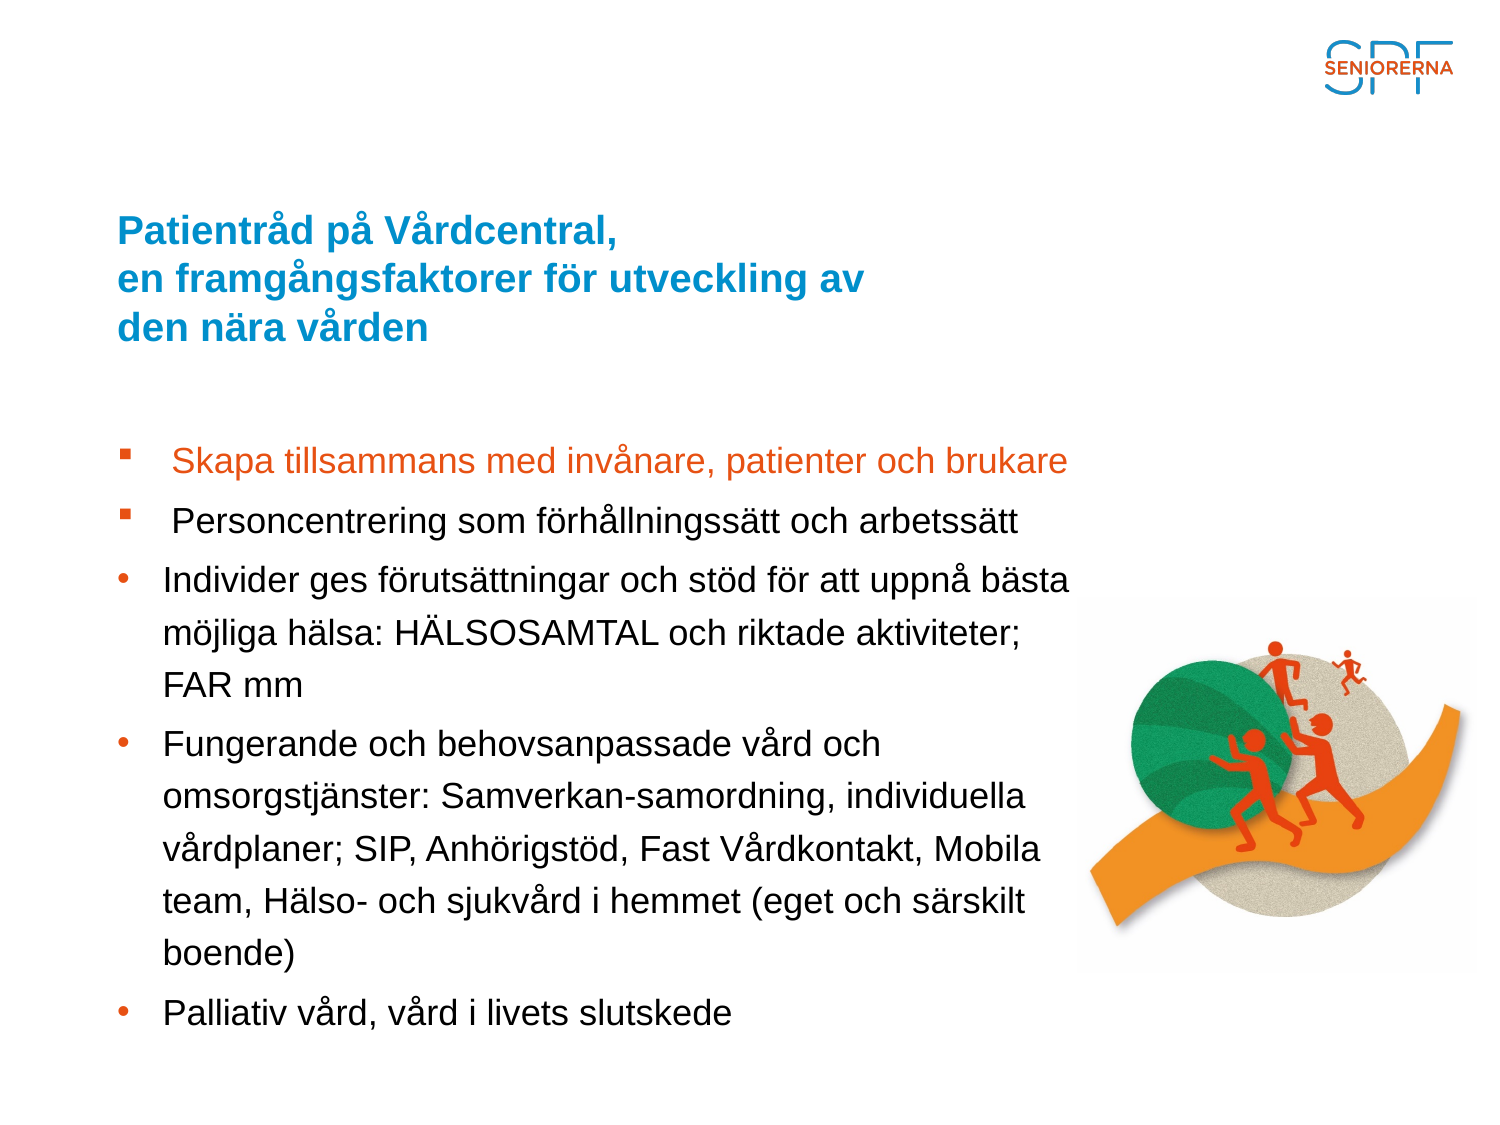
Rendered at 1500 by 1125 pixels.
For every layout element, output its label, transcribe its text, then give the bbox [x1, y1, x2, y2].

picture [1077, 597, 1477, 974]
title Patientråd på Vårdcentral, en framgångsfaktorer för utveckling av den nära vården [116, 203, 1229, 399]
list Skapa tillsammans med invånare, patienter och brukare Personcentrering som förhållningssätt och arbetssätt Individer ges förutsättningar och stöd för att uppnå bästa möjliga hälsa: HÄLSOSAMTAL och riktade aktiviteter; FAR mm Fungerande och behovsanpassade vård och omsorgstjänster: Samverkan-samordning, individuella vårdplaner; SIP, Anhörigstöd, Fast Vårdkontakt, Mobila team, Hälso- och sjukvård i hemmet (eget och särskilt boende) Palliativ vård, vård i livets slutskede [116, 428, 1078, 1077]
picture [1325, 40, 1453, 95]
